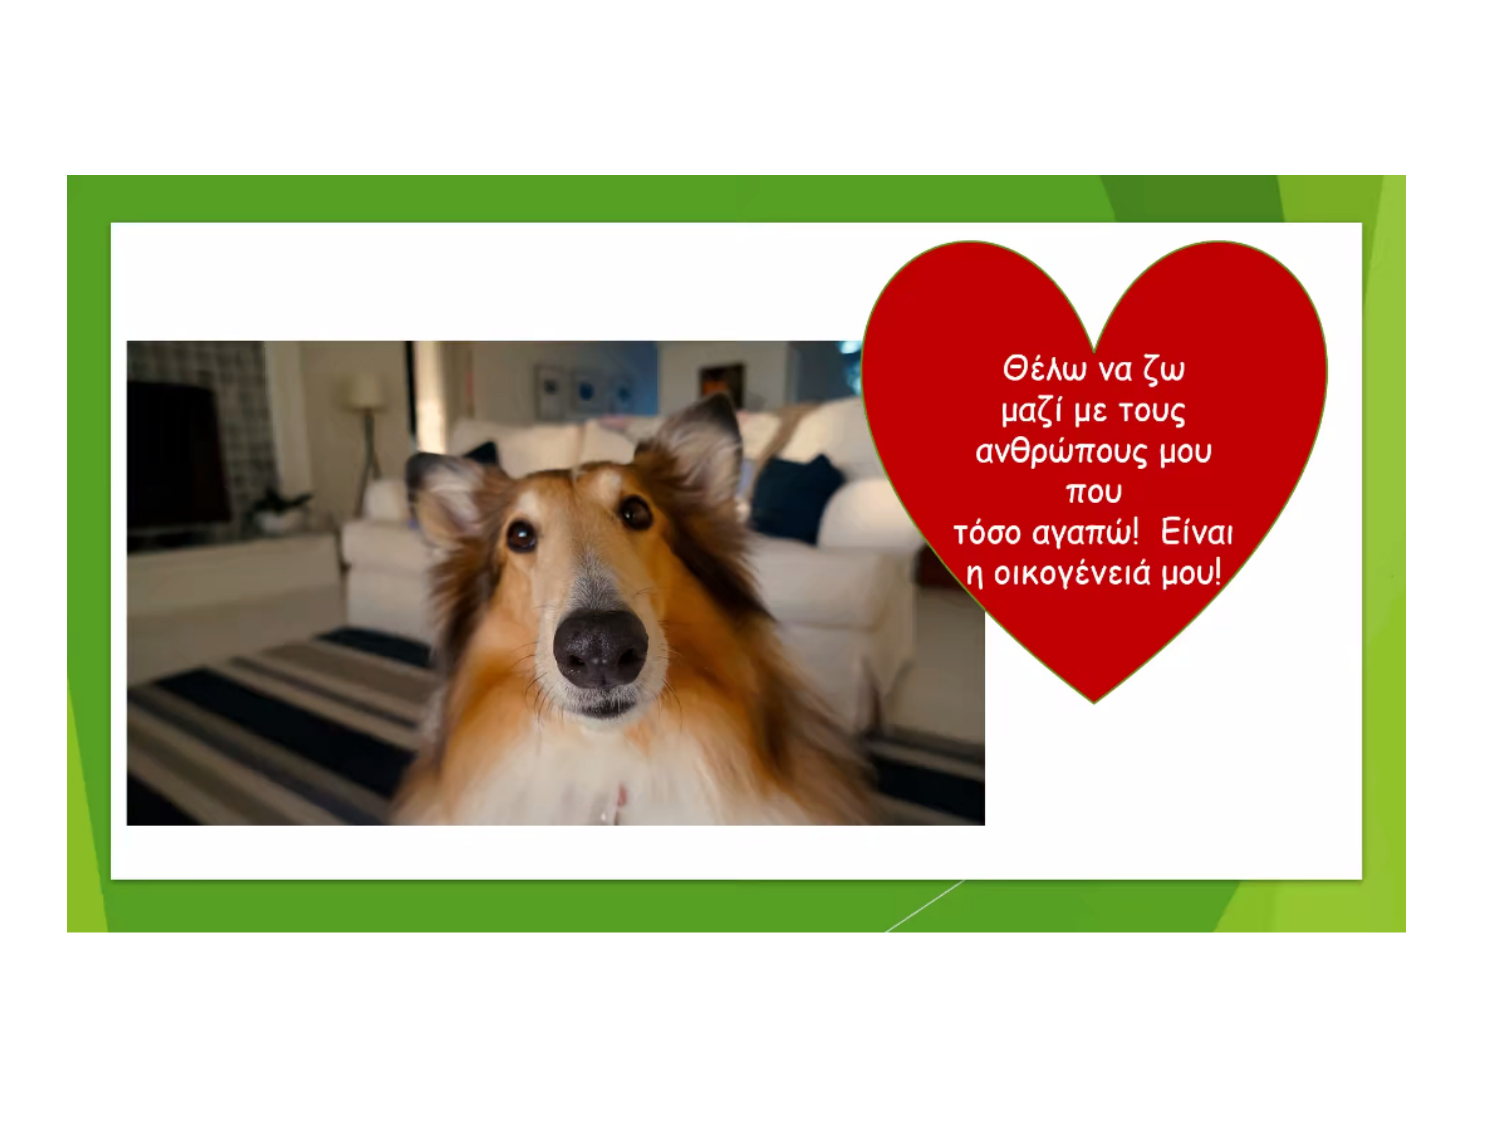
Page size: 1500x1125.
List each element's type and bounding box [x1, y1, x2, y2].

list [67, 175, 1406, 959]
